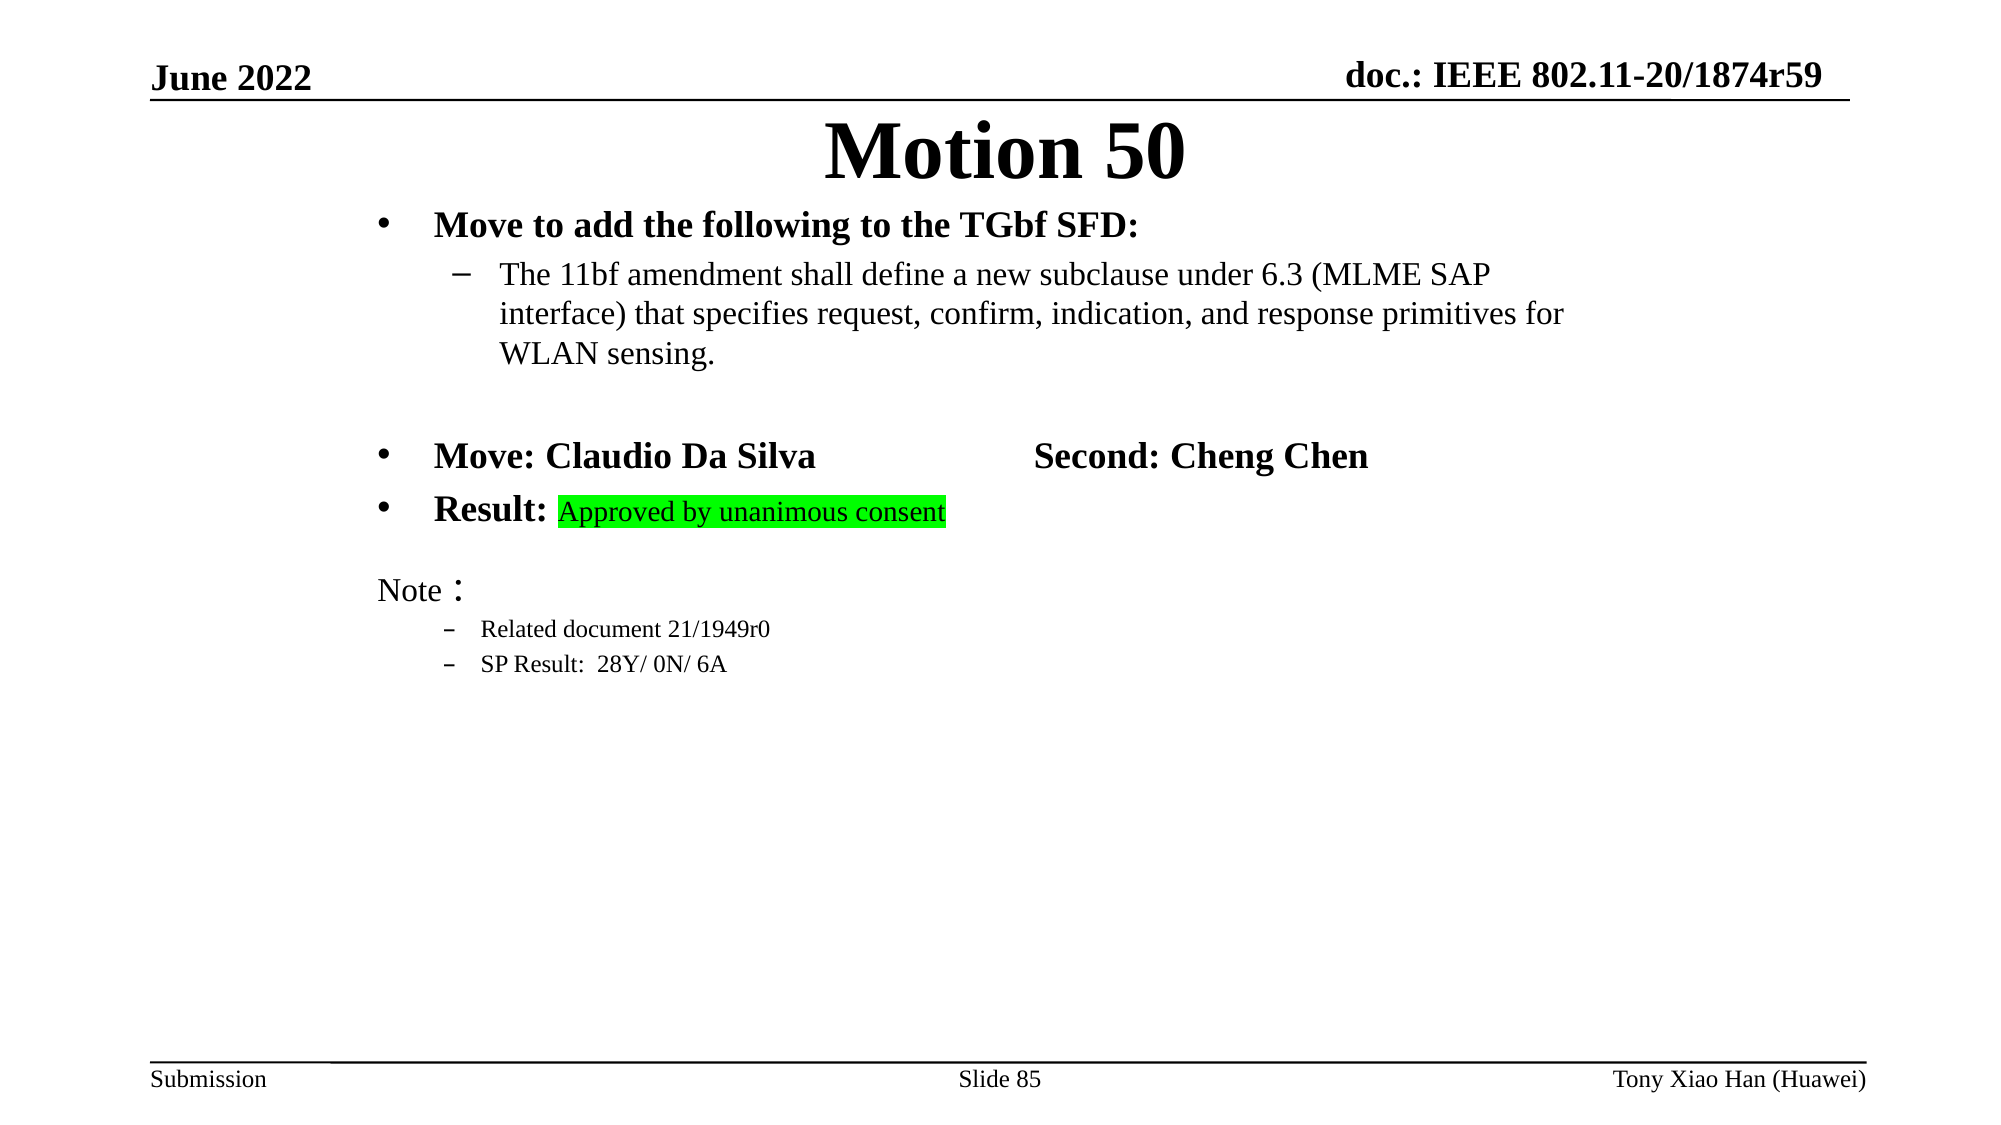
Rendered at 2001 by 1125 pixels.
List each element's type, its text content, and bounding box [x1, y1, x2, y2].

text_box Move to add the following to the TGbf SFD: The 11bf amendment shall define a new subclause under 6.3 (MLME SAP interface) that specifies request, confirm, indication, and response primitives for WLAN sensing. Move: Claudio Da Silva Second: Cheng Chen Result: Approved by unanimous consent Note： Related document 21/1949r0 SP Result: 28Y/ 0N/ 6A [362, 162, 1638, 850]
text_box Motion 50 [368, 87, 1644, 225]
